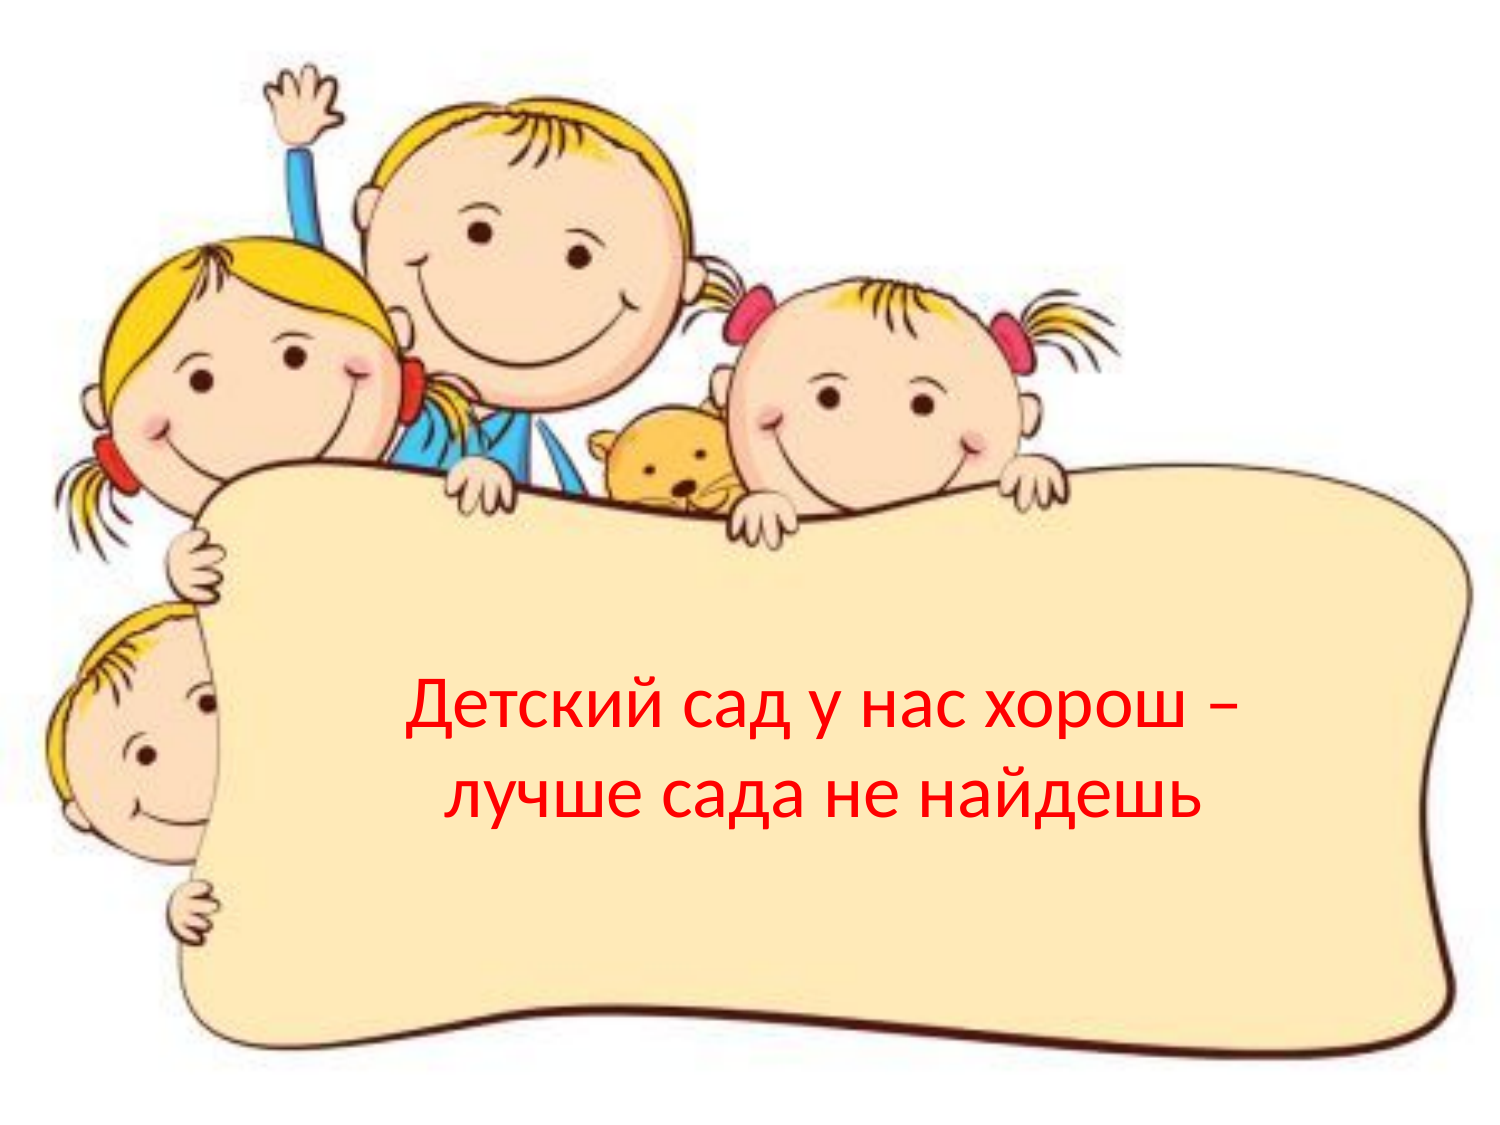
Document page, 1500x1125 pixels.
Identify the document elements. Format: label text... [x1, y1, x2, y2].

text_box Детский сад у нас хорош – лучше сада не найдешь [371, 645, 1277, 840]
picture [0, 0, 1500, 1125]
